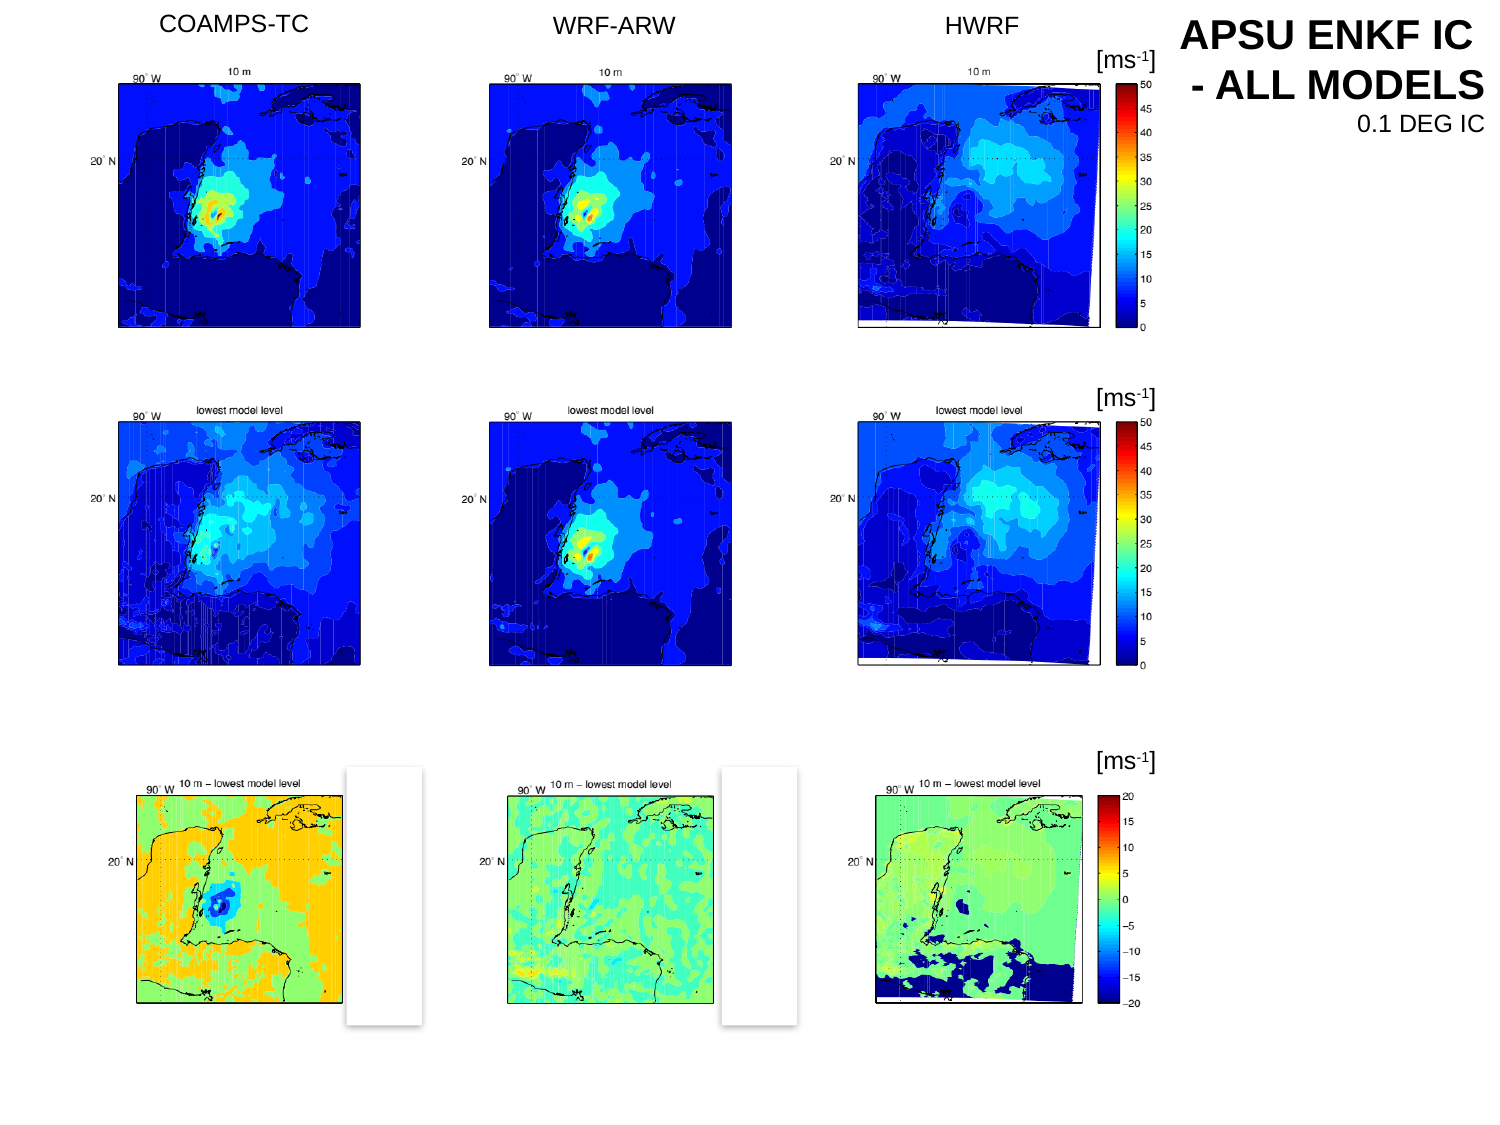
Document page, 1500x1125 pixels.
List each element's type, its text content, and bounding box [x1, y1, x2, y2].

picture [0, 0, 1258, 1125]
text_box APSU ENKF IC - ALL MODELS 0.1 DEG IC [1260, 0, 1500, 145]
